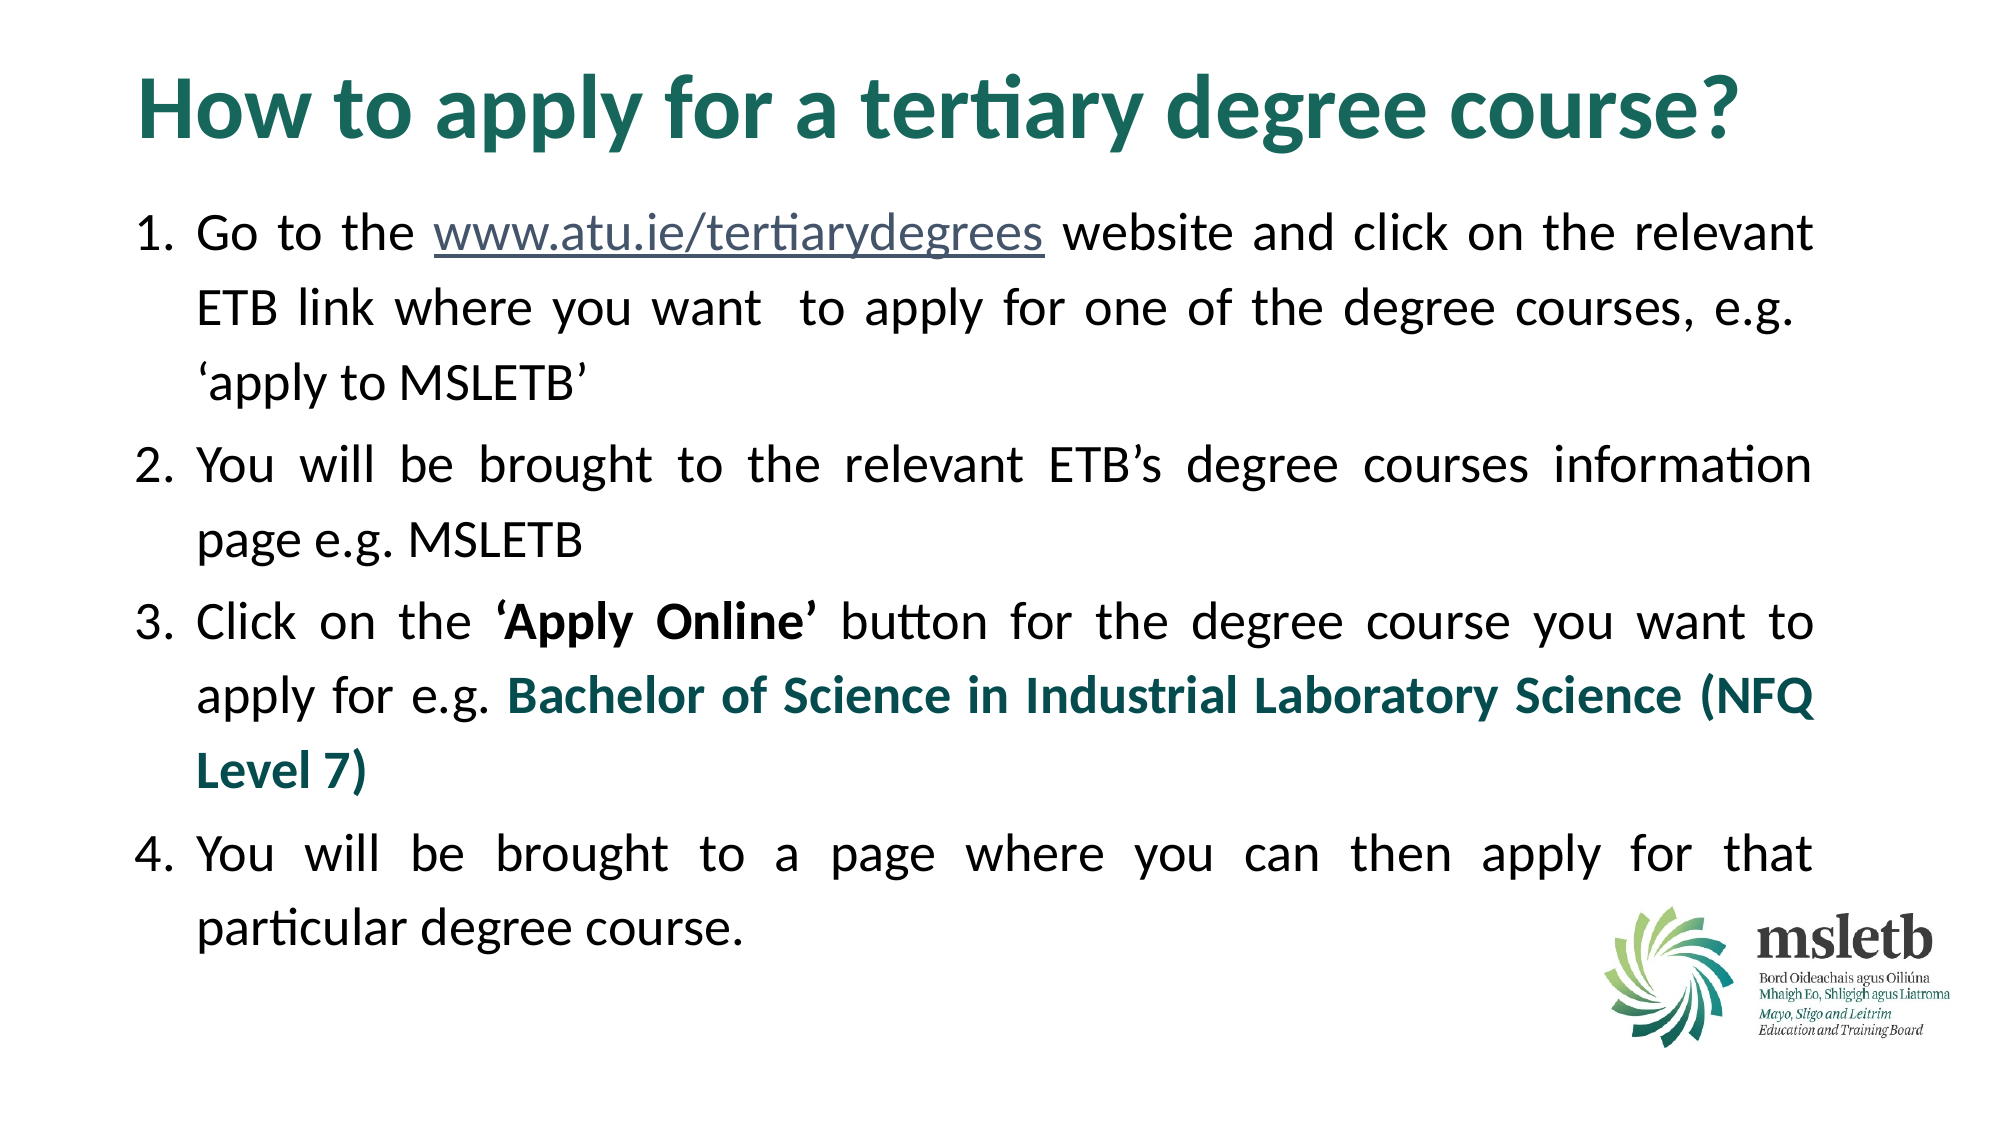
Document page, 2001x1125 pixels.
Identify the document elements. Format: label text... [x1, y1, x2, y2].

list Go to the www.atu.ie/tertiarydegrees website and click on the relevant ETB link where you want to apply for one of the degree courses, e.g. ‘apply to MSLETB’ You will be brought to the relevant ETB’s degree courses information page e.g. MSLETB Click on the ‘Apply Online’ button for the degree course you want to apply for e.g. Bachelor of Science in Industrial Laboratory Science (NFQ Level 7) You will be brought to a page where you can then apply for that particular degree course. [106, 179, 1832, 1013]
picture [1604, 906, 1950, 1048]
title How to apply for a tertiary degree course? [122, 0, 1848, 218]
